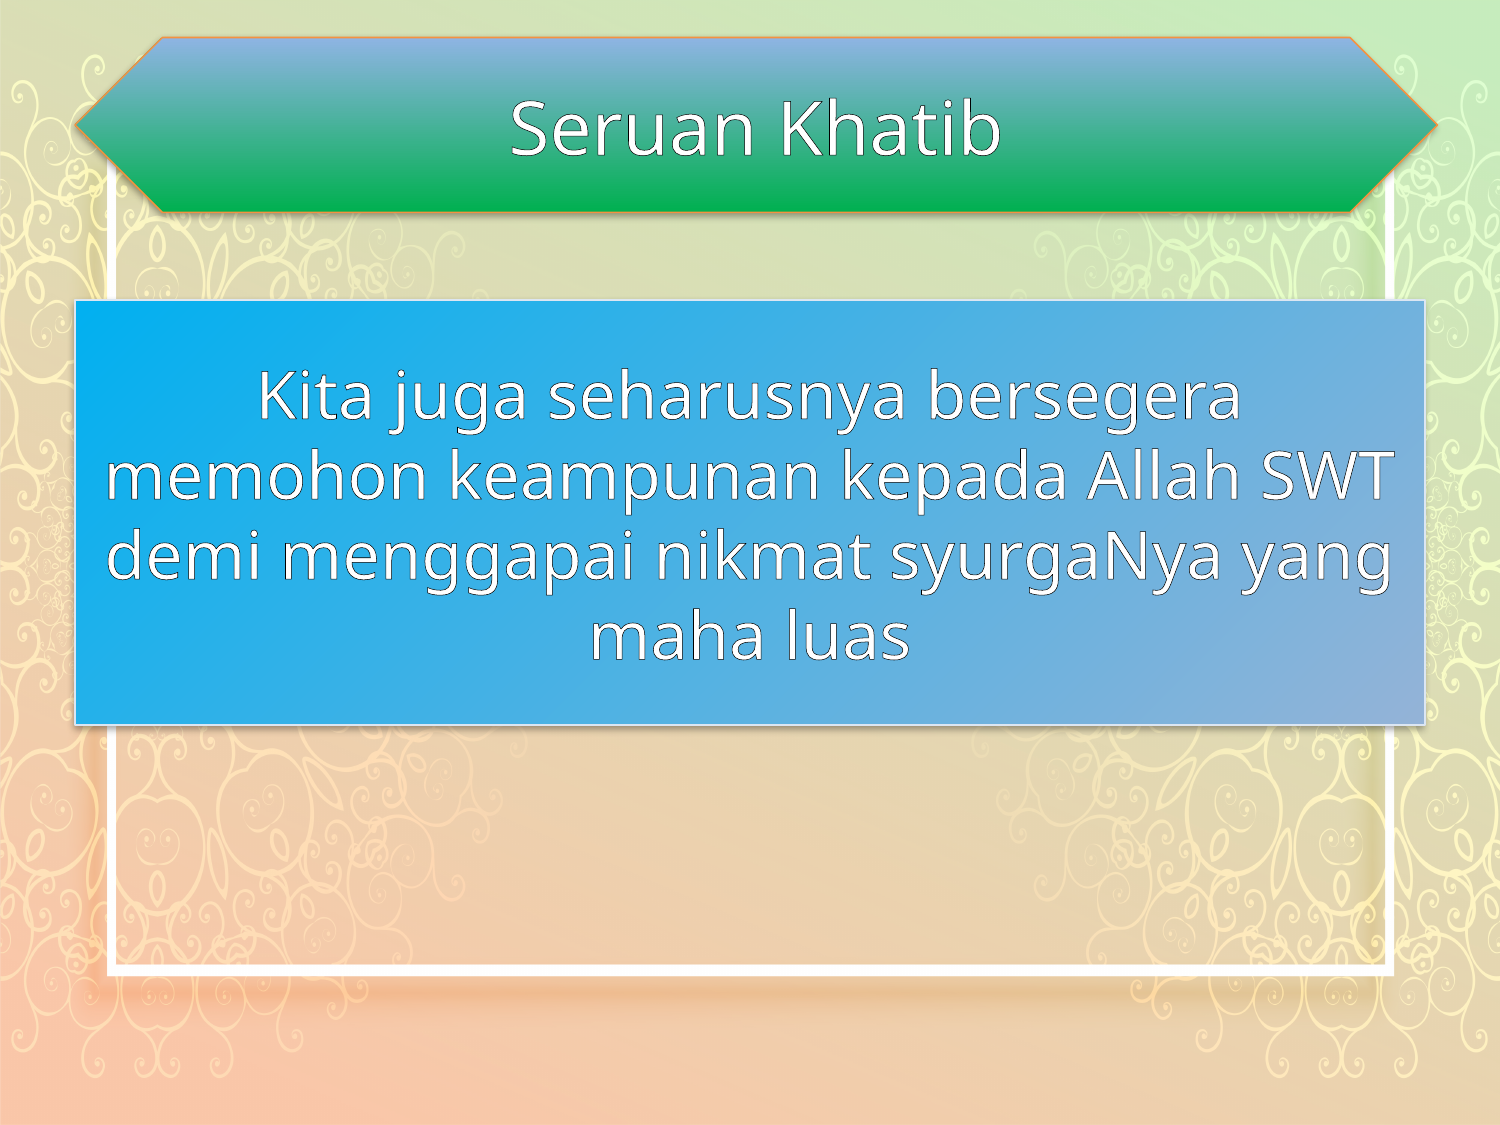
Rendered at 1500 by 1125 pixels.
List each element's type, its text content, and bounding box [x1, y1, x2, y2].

text_box Seruan Khatib [74, 36, 1439, 214]
list Kita juga seharusnya bersegera memohon keampunan kepada Allah SWT demi menggapai nikmat syurgaNya yang maha luas [74, 299, 1426, 726]
